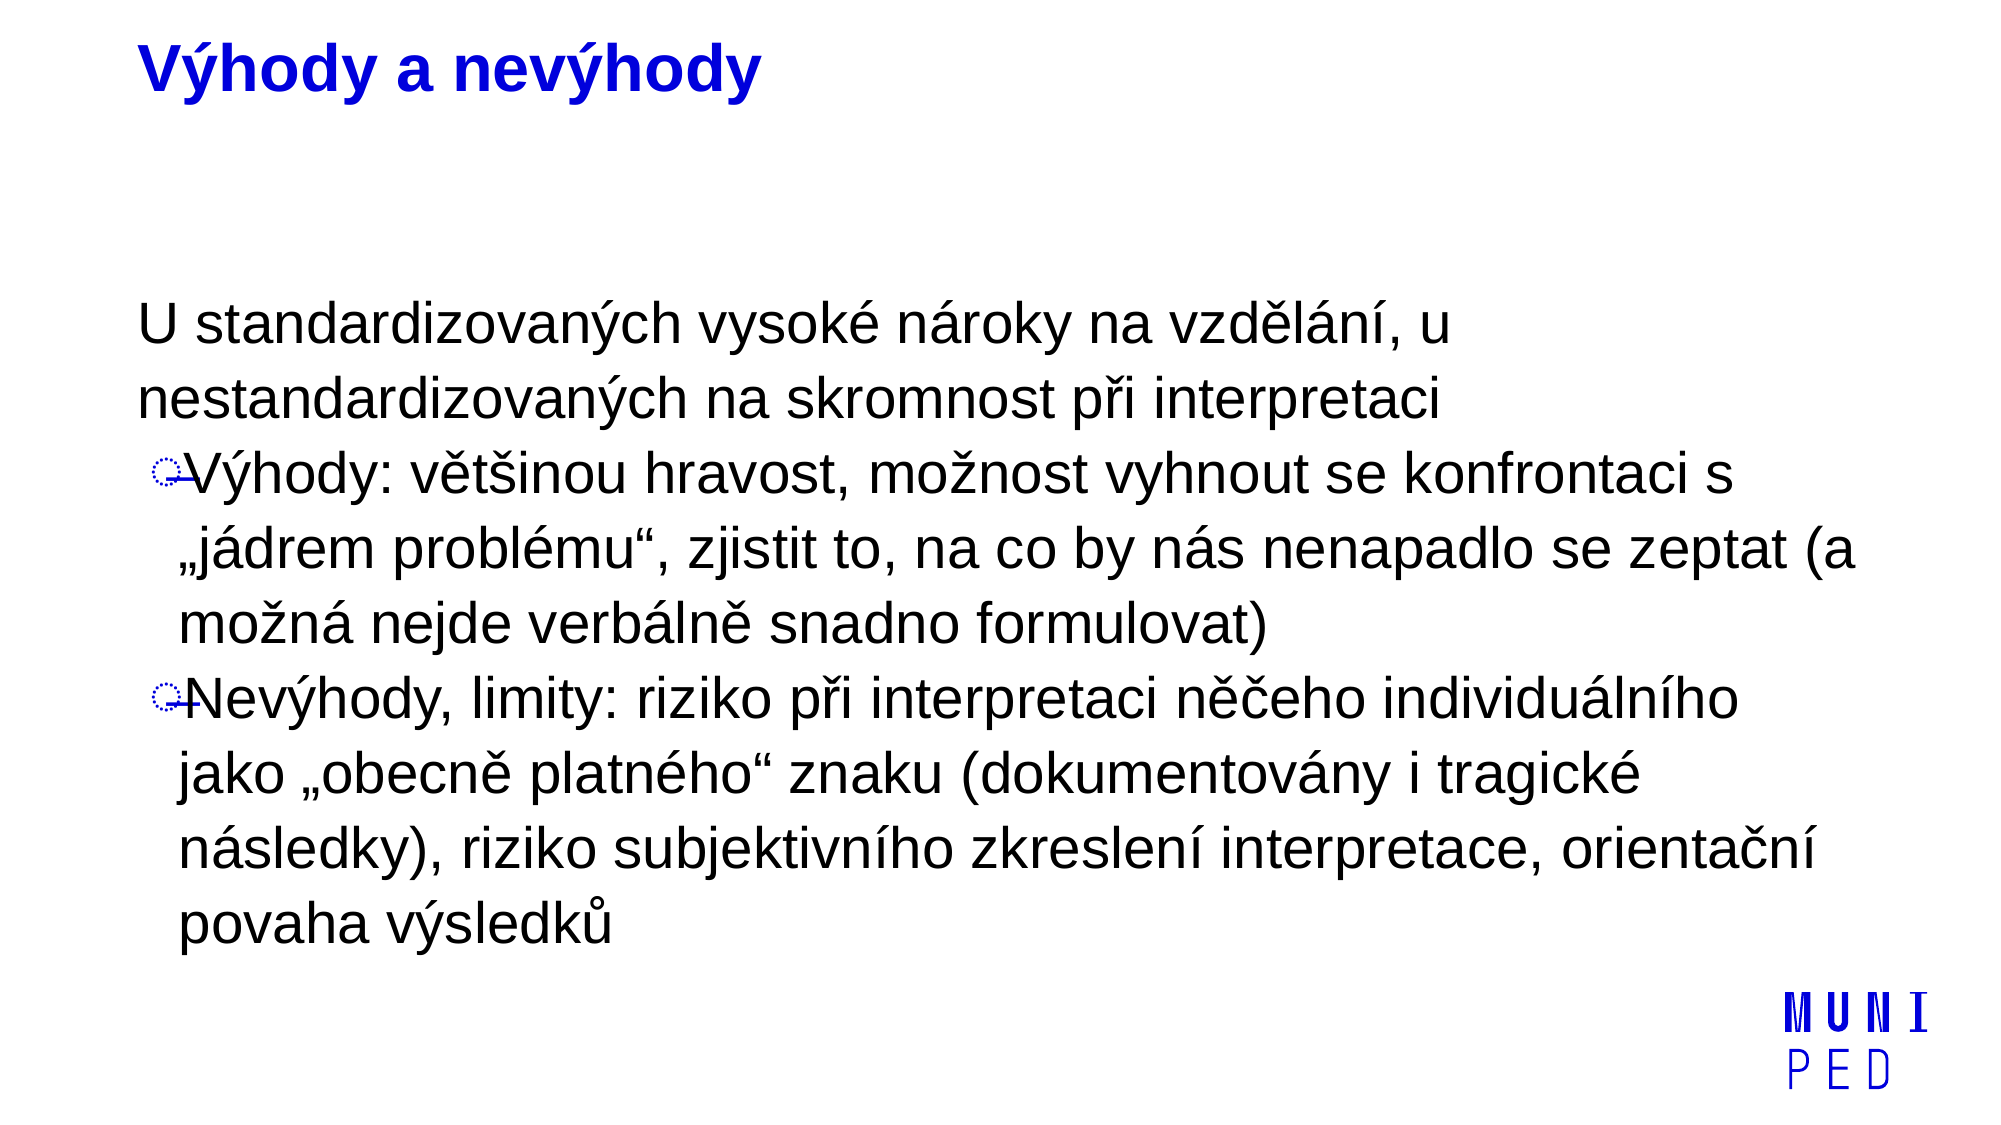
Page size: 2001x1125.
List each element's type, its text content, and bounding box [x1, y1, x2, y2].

title Výhody a nevýhody [137, 21, 1863, 163]
list U standardizovaných vysoké nároky na vzdělání, u nestandardizovaných na skromnost při interpretaci Výhody: většinou hravost, možnost vyhnout se konfrontaci s „jádrem problému“, zjistit to, na co by nás nenapadlo se zeptat (a možná nejde verbálně snadno formulovat) Nevýhody, limity: riziko při interpretaci něčeho individuálního jako „obecně platného“ znaku (dokumentovány i tragické následky), riziko subjektivního zkreslení interpretace, orientační povaha výsledků [137, 279, 1863, 1061]
